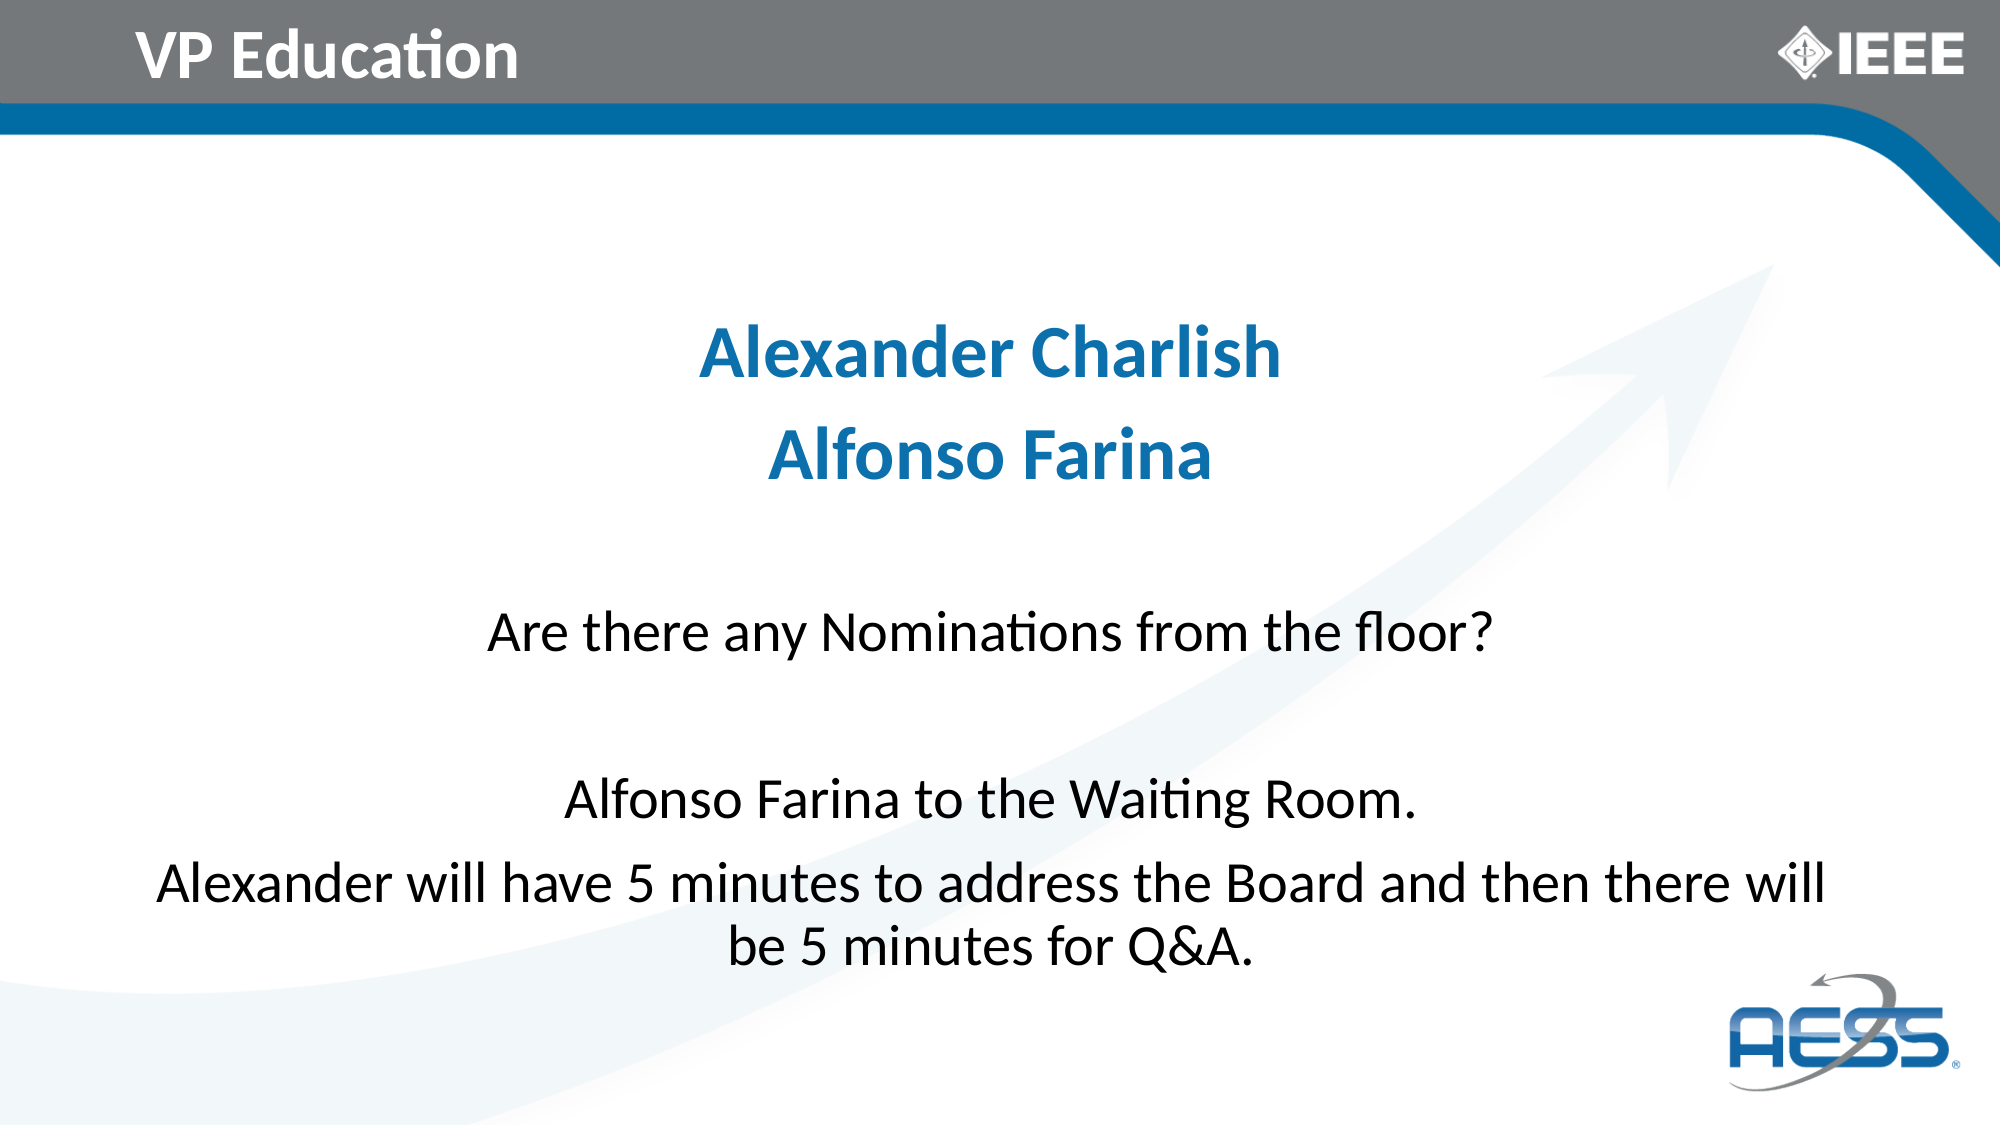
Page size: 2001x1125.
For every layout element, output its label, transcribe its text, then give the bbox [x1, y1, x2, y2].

title VP Education [120, 9, 1846, 90]
picture [0, 0, 2000, 221]
picture [0, 135, 2000, 1125]
list Alexander Charlish Alfonso Farina Are there any Nominations from the floor? Alfonso Farina to the Waiting Room. Alexander will have 5 minutes to address the Board and then there will be 5 minutes for Q&A. [120, 195, 1863, 1014]
